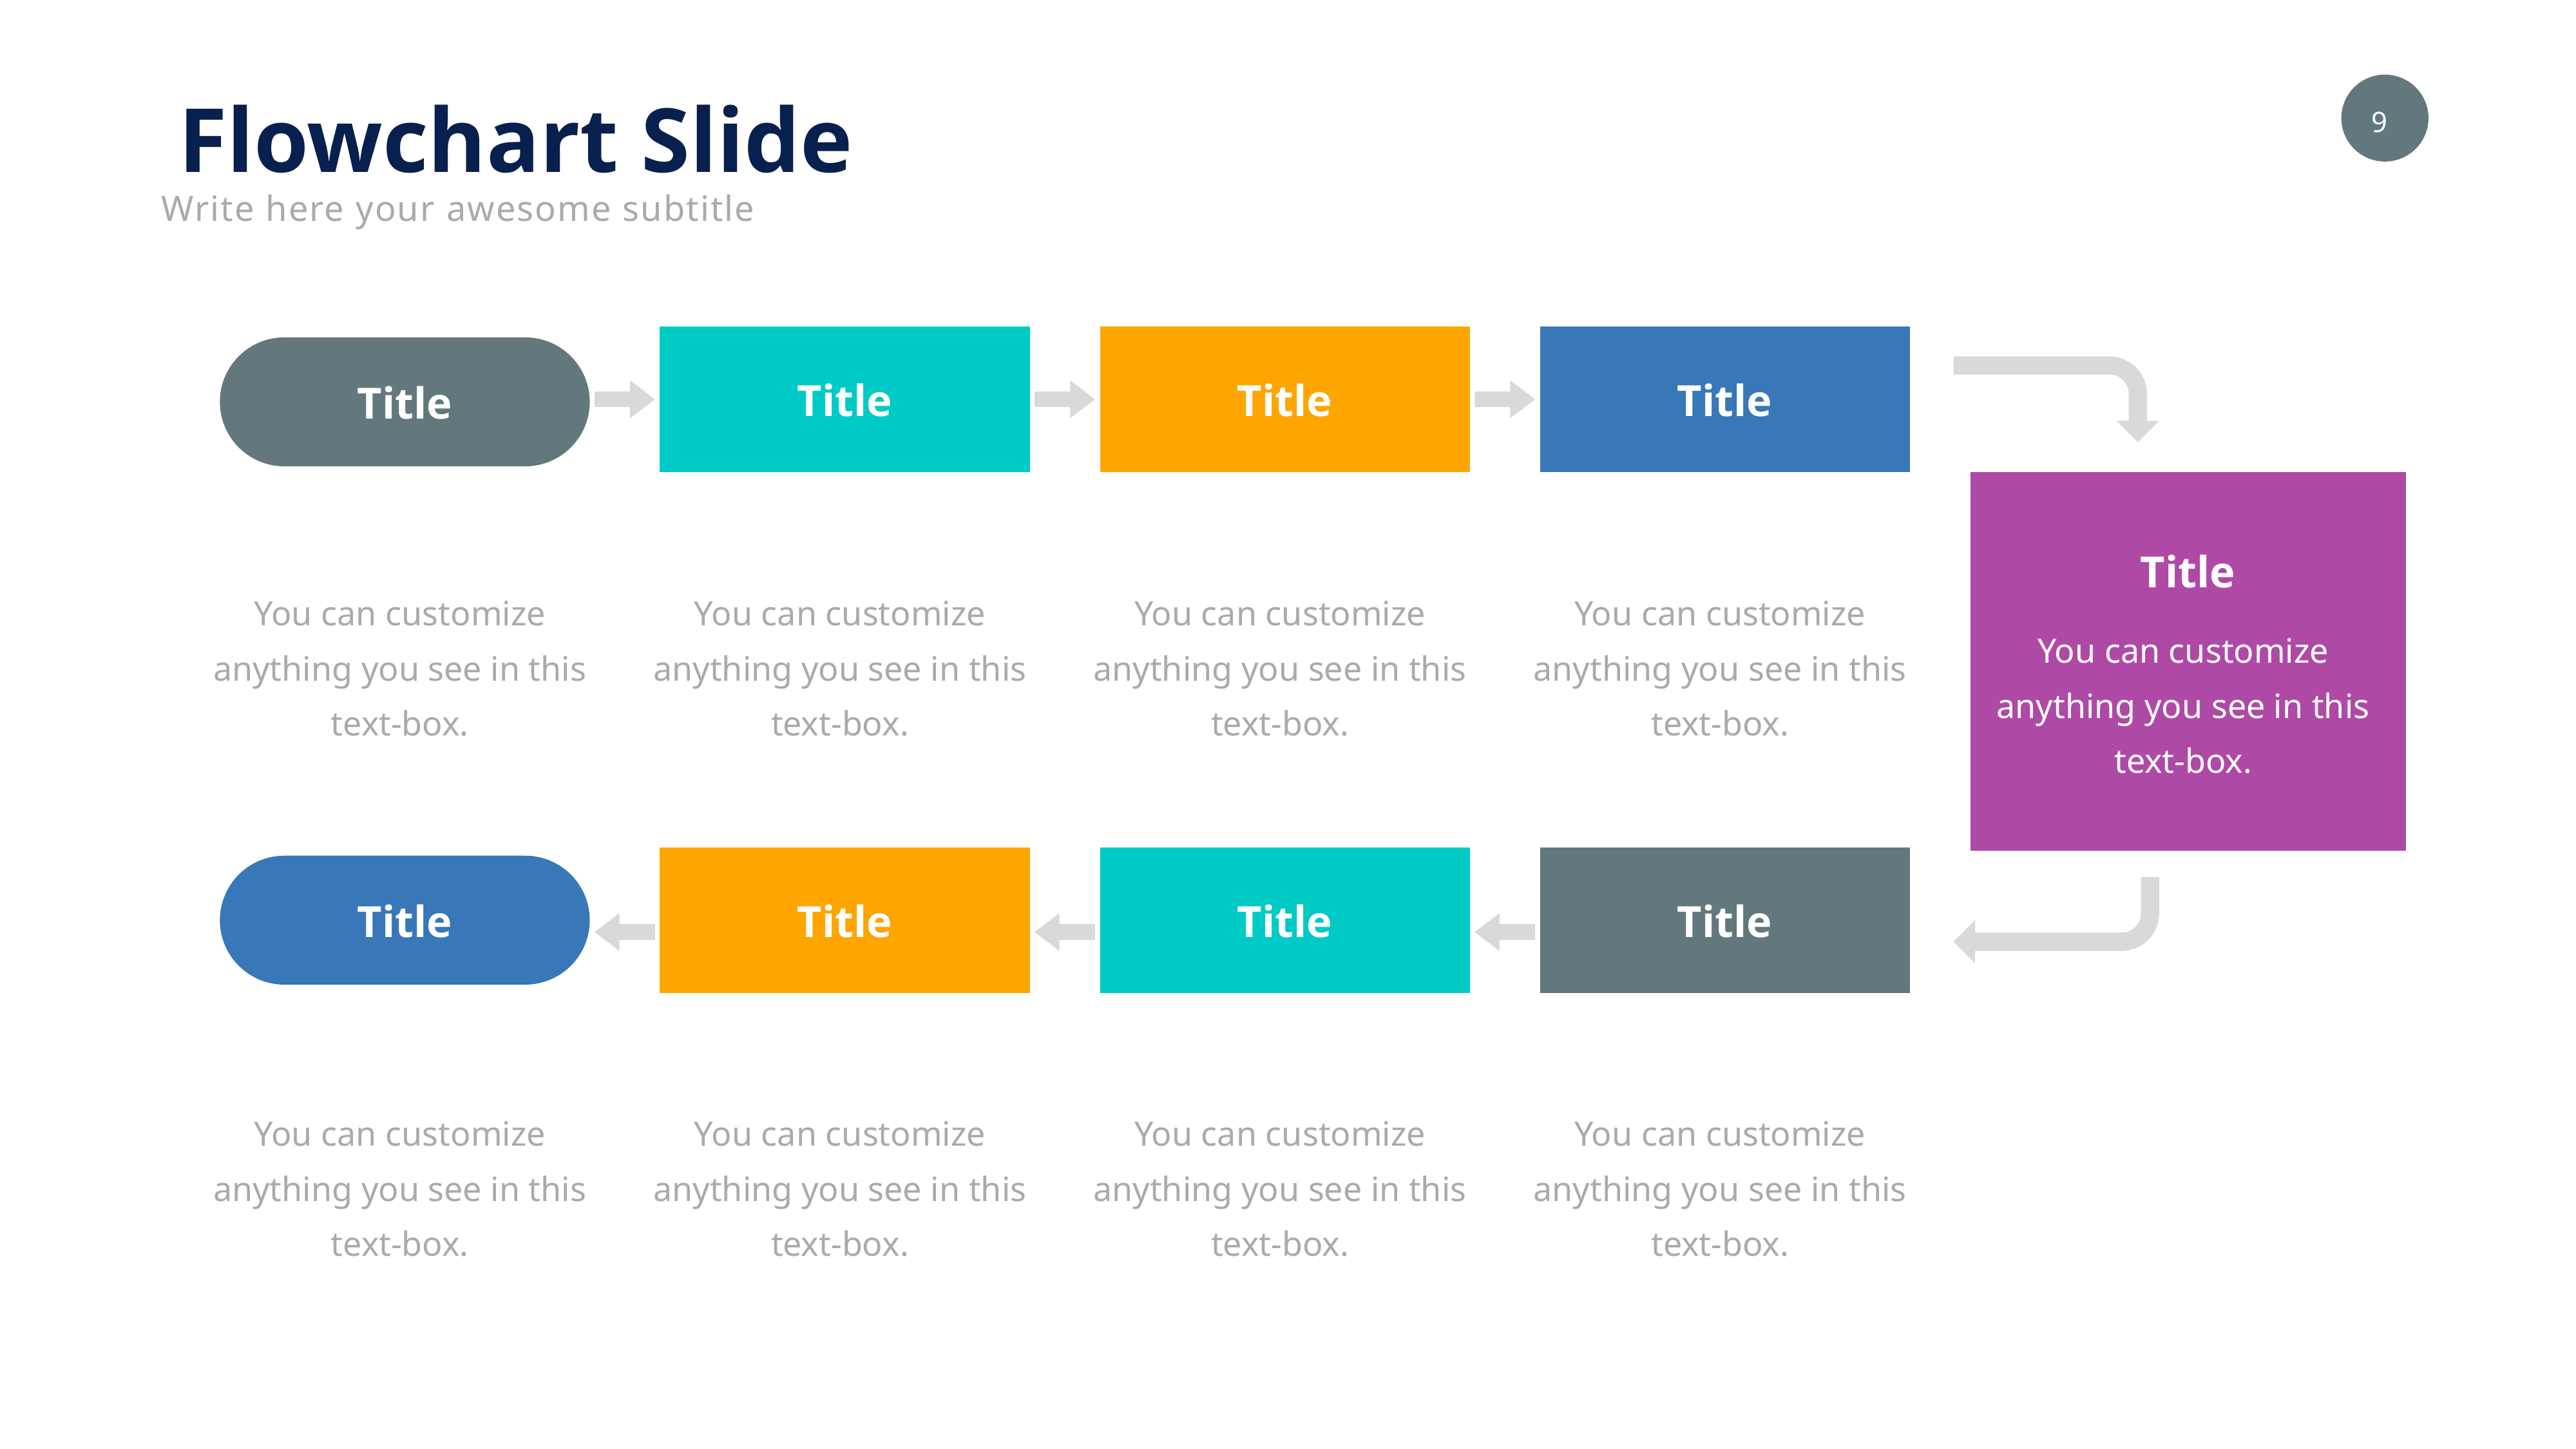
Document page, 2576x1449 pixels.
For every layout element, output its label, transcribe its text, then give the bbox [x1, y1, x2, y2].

text_box You can customize anything you see in this text-box. [210, 1093, 600, 1268]
text_box [1034, 379, 1096, 420]
text_box Title [787, 368, 902, 430]
text_box [1540, 847, 1911, 994]
text_box [1033, 911, 1096, 952]
text_box [1952, 876, 2161, 965]
text_box [659, 847, 1031, 994]
text_box Flowchart Slide [169, 51, 863, 195]
text_box Title [787, 889, 902, 951]
text_box [1970, 471, 2407, 851]
text_box You can customize anything you see in this text-box. [1090, 573, 1480, 748]
text_box You can customize anything you see in this text-box. [1090, 1093, 1480, 1268]
text_box [593, 911, 656, 952]
text_box Title [1228, 368, 1342, 430]
text_box [219, 855, 591, 985]
text_box You can customize anything you see in this text-box. [1530, 1093, 1920, 1268]
text_box [1474, 379, 1536, 420]
text_box Title [347, 371, 463, 433]
text_box Title [1668, 368, 1782, 430]
text_box [219, 336, 591, 468]
text_box You can customize anything you see in this text-box. [1993, 610, 2383, 785]
text_box [594, 379, 656, 420]
text_box Title [2131, 540, 2246, 601]
text_box You can customize anything you see in this text-box. [1530, 573, 1920, 748]
text_box Write here your awesome subtitle [151, 182, 765, 233]
text_box [1100, 326, 1471, 473]
text_box Title [347, 889, 463, 951]
text_box Title [1228, 889, 1342, 951]
text_box [1952, 355, 2161, 444]
text_box [659, 326, 1031, 473]
text_box You can customize anything you see in this text-box. [650, 573, 1040, 748]
text_box [1100, 847, 1471, 994]
text_box You can customize anything you see in this text-box. [210, 573, 600, 748]
text_box [1540, 326, 1911, 473]
text_box Title [1668, 889, 1782, 951]
text_box You can customize anything you see in this text-box. [650, 1093, 1040, 1268]
text_box [1473, 911, 1536, 952]
